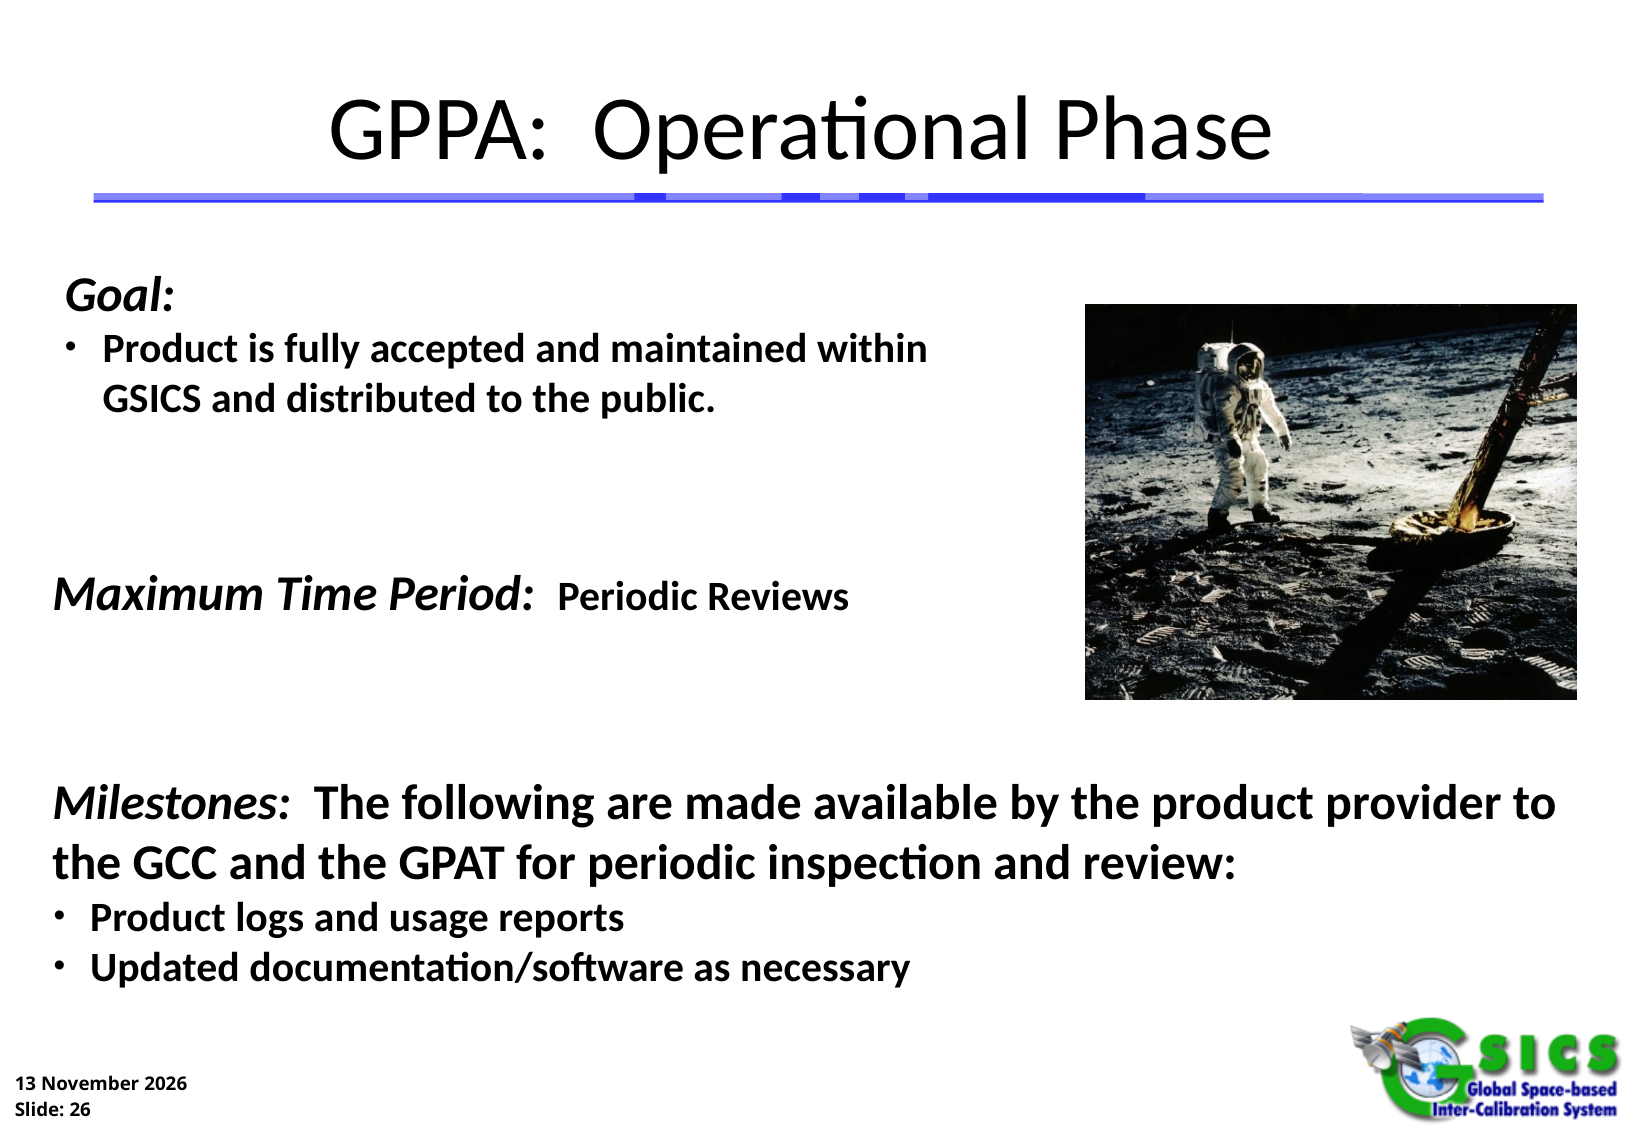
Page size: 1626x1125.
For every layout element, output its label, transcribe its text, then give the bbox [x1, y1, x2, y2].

picture [1085, 303, 1577, 701]
text_box Maximum Time Period: Periodic Reviews [37, 553, 999, 643]
title GPPA: Operational Phase [80, 44, 1544, 202]
text_box Milestones: The following are made available by the product provider to the GCC and the GPAT for periodic inspection and review: Product logs and usage reports Updated documentation/software as necessary [37, 762, 1586, 1027]
picture [1343, 1010, 1625, 1125]
text_box Goal: Product is fully accepted and maintained within GSICS and distributed to the public. [49, 253, 1038, 450]
